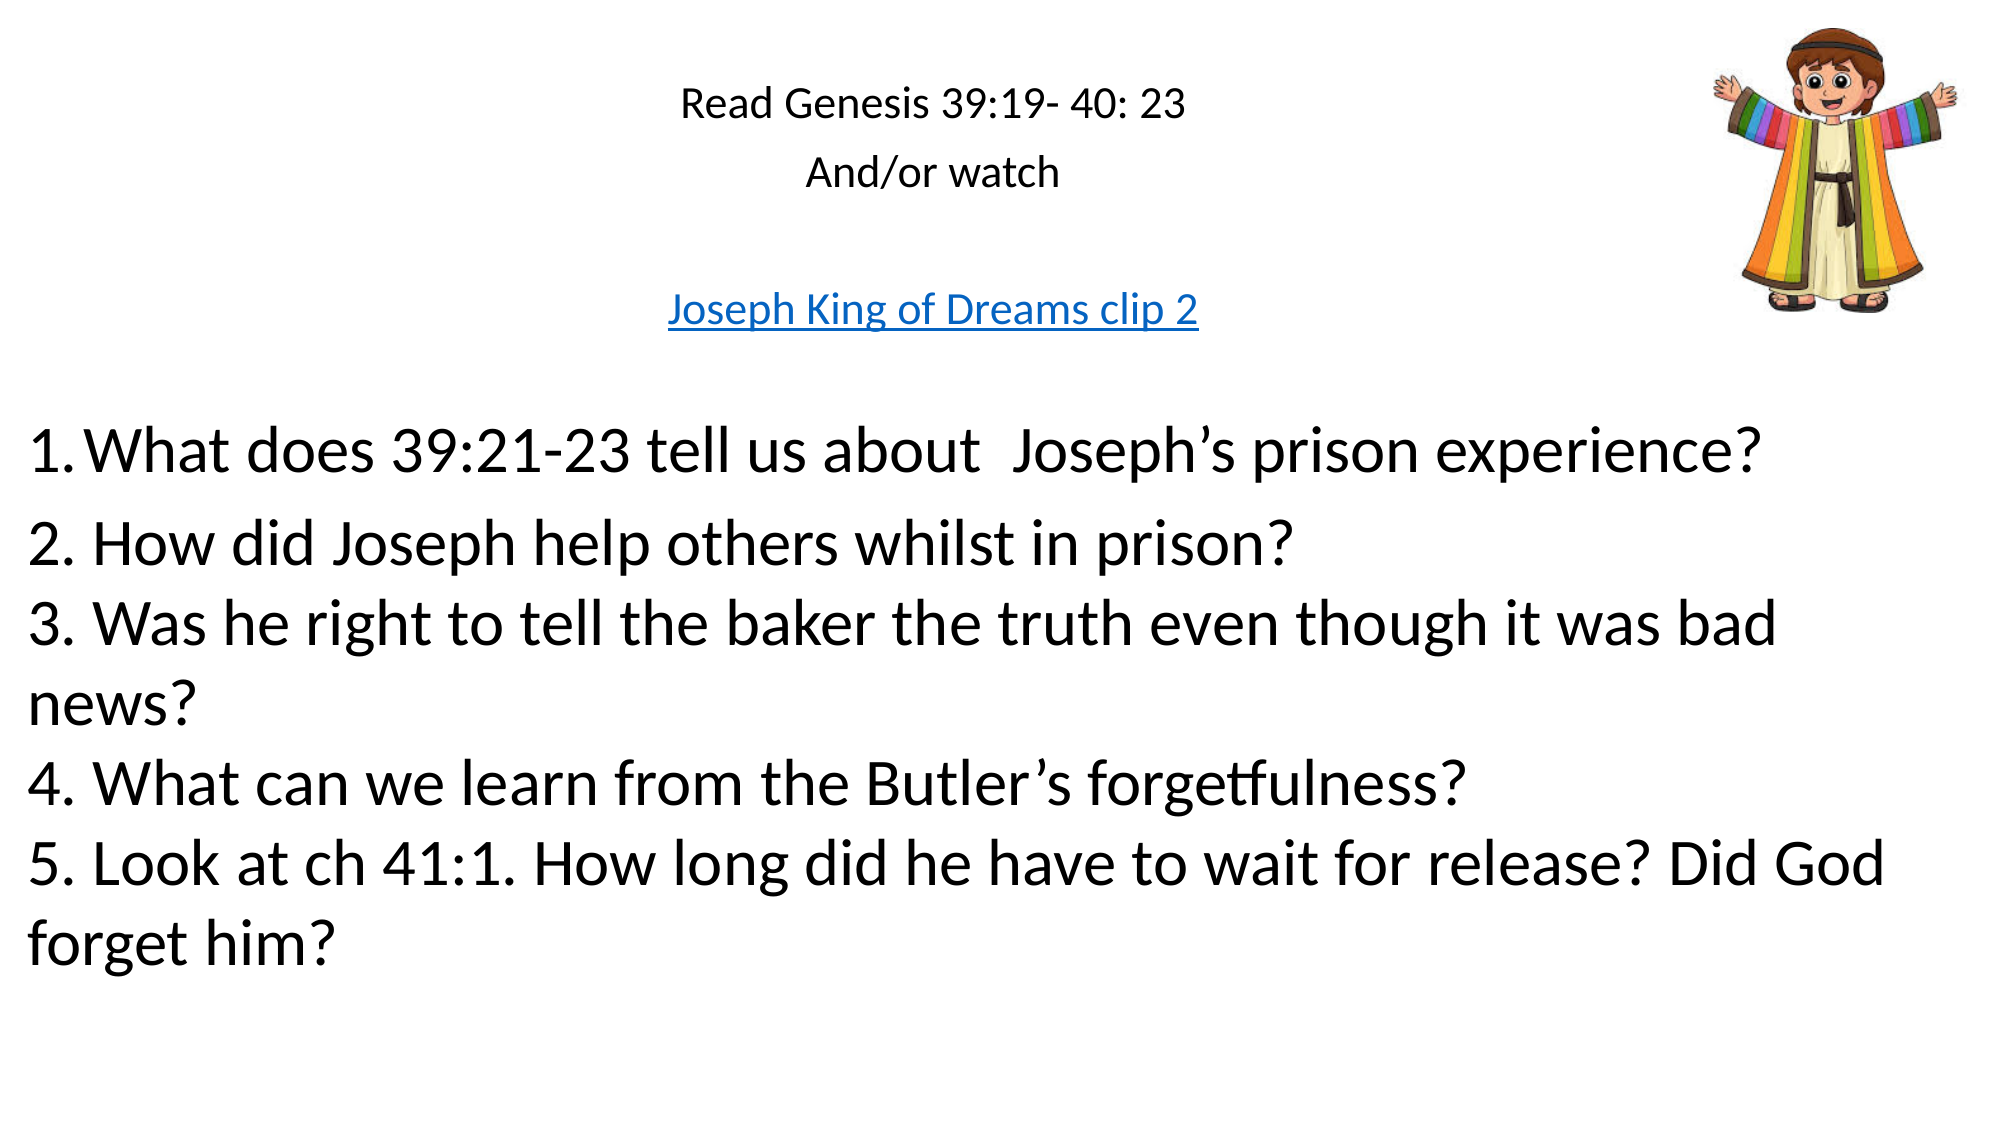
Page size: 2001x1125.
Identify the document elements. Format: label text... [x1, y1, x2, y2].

text_box What does 39:21-23 tell us about Joseph’s prison experience? 2. How did Joseph help others whilst in prison? 3. Was he right to tell the baker the truth even though it was bad news? 4. What can we learn from the Butler’s forgetfulness? 5. Look at ch 41:1. How long did he have to wait for release? Did God forget him? [12, 383, 1952, 1115]
subtitle Read Genesis 39:19- 40: 23 And/or watch Joseph King of Dreams clip 2 [183, 71, 1684, 343]
picture [1693, 28, 1978, 313]
